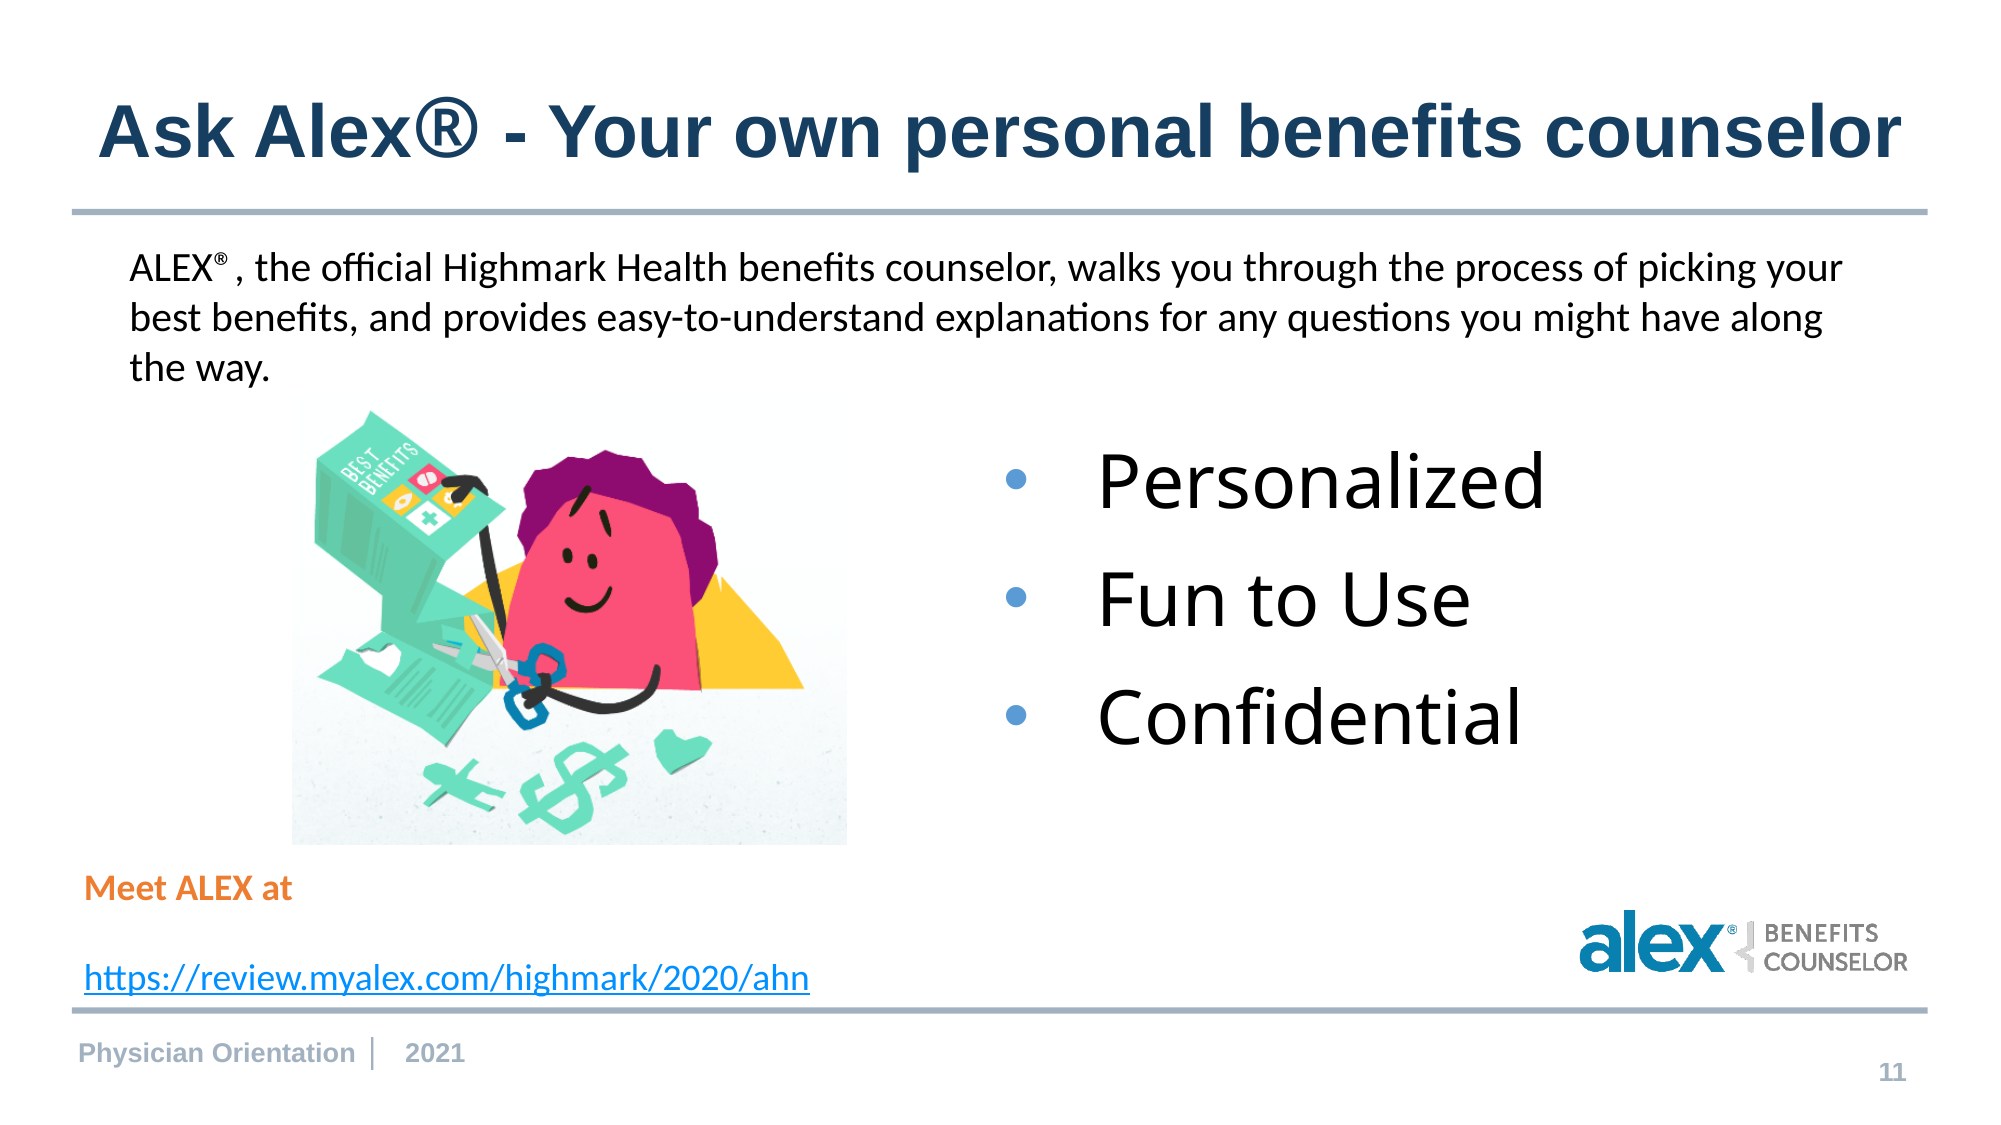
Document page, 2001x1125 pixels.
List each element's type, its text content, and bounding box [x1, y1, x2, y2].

text_box Ask Alex® - Your own personal benefits counselor [83, 78, 1928, 202]
text_box 11 [1811, 1047, 1922, 1108]
picture [1568, 897, 1924, 984]
text_box Personalized Fun to Use Confidential [988, 398, 1592, 768]
text_box [88, 243, 1928, 1010]
picture [292, 377, 847, 845]
text_box Meet ALEX at https://review.myalex.com/highmark/2020/ahn [69, 855, 1070, 1006]
text_box Physician Orientation | 2021 [63, 1021, 1006, 1094]
text_box ALEX®, the official Highmark Health benefits counselor, walks you through the process of picking your best benefits, and provides easy-to-understand explanations for any questions you might have along the way. [114, 231, 1862, 397]
